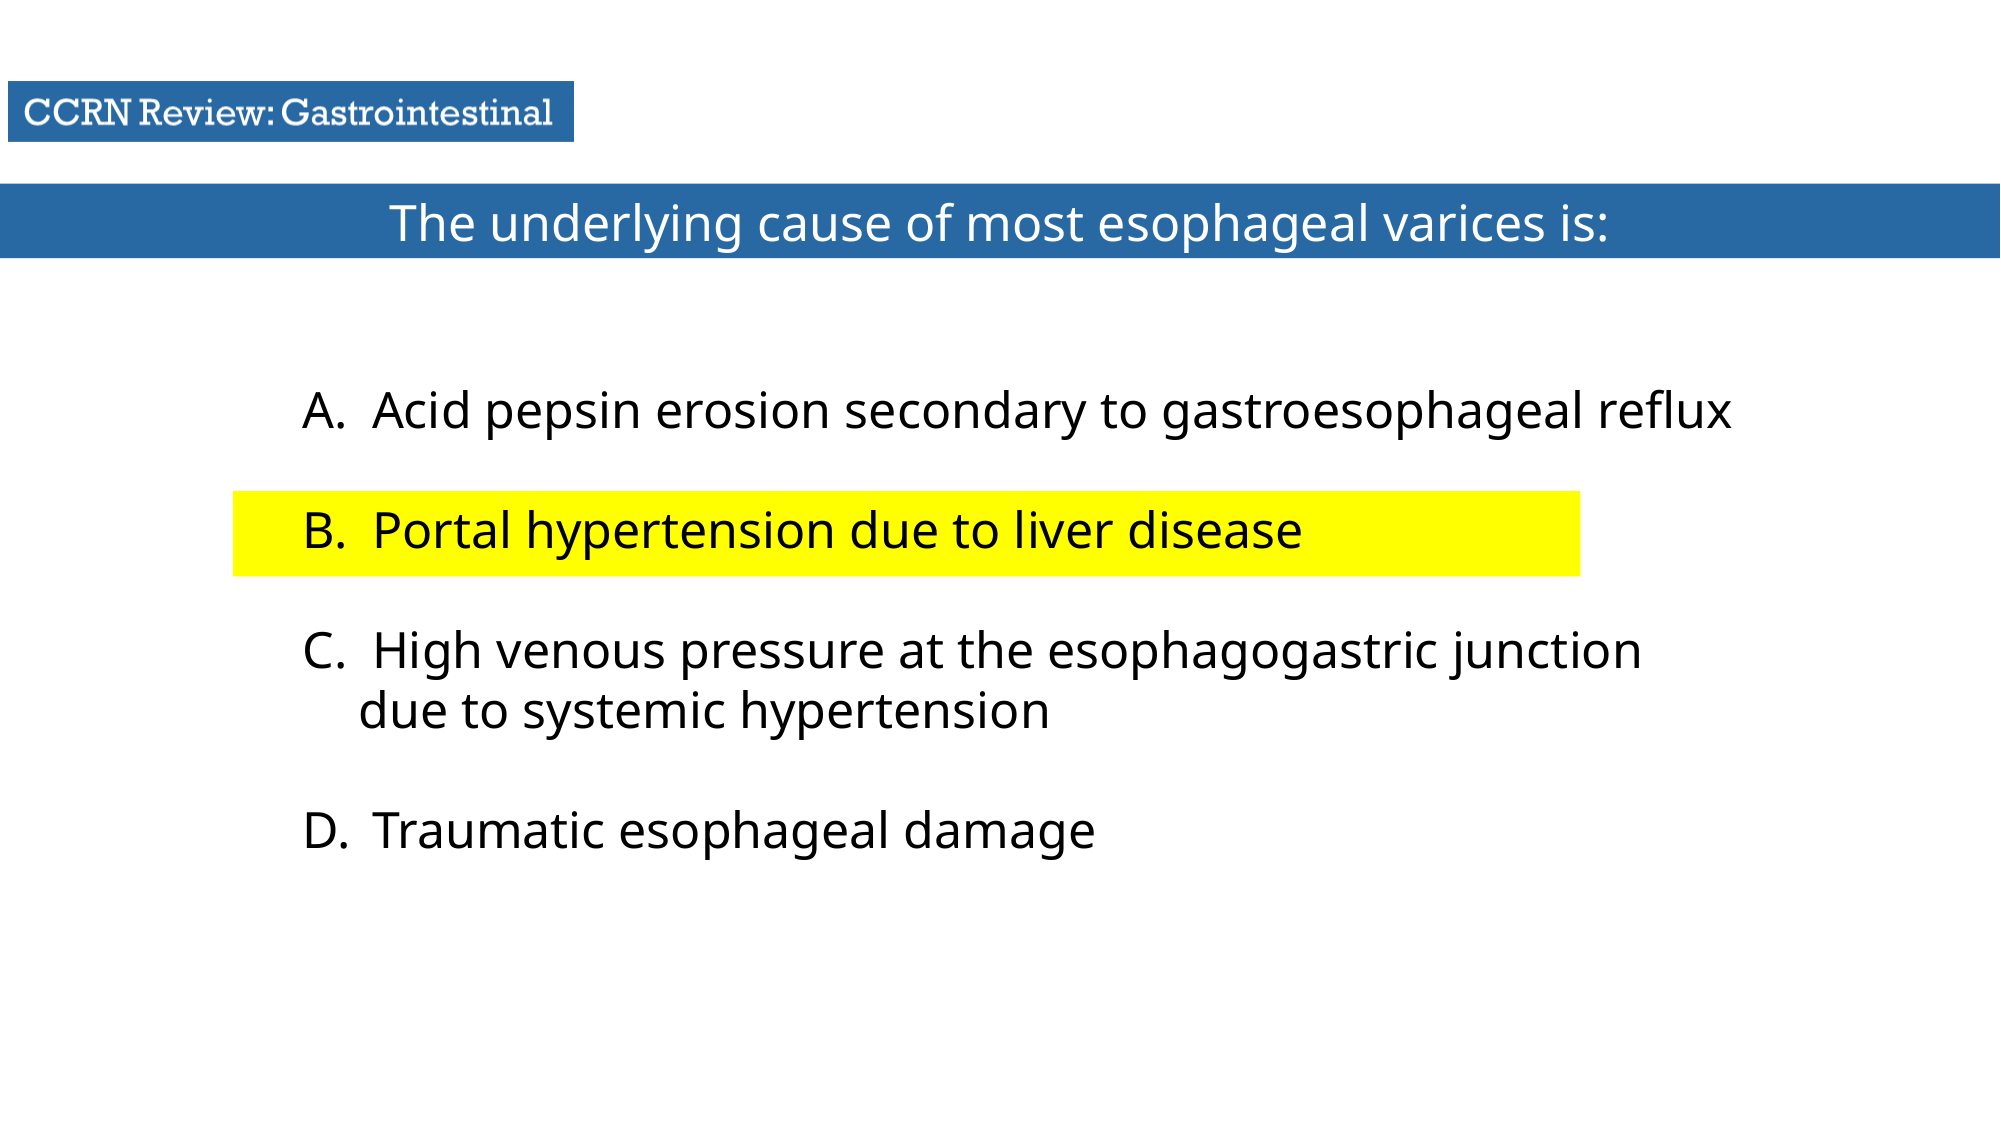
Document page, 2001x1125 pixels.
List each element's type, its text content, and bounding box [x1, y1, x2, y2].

text_box Acid pepsin erosion secondary to gastroesophageal reflux Portal hypertension due to liver disease High venous pressure at the esophagogastric junction due to systemic hypertension Traumatic esophageal damage [288, 371, 1759, 867]
text_box The underlying cause of most esophageal varices is: [0, 183, 2000, 259]
picture [0, 75, 576, 158]
text_box [232, 491, 288, 577]
